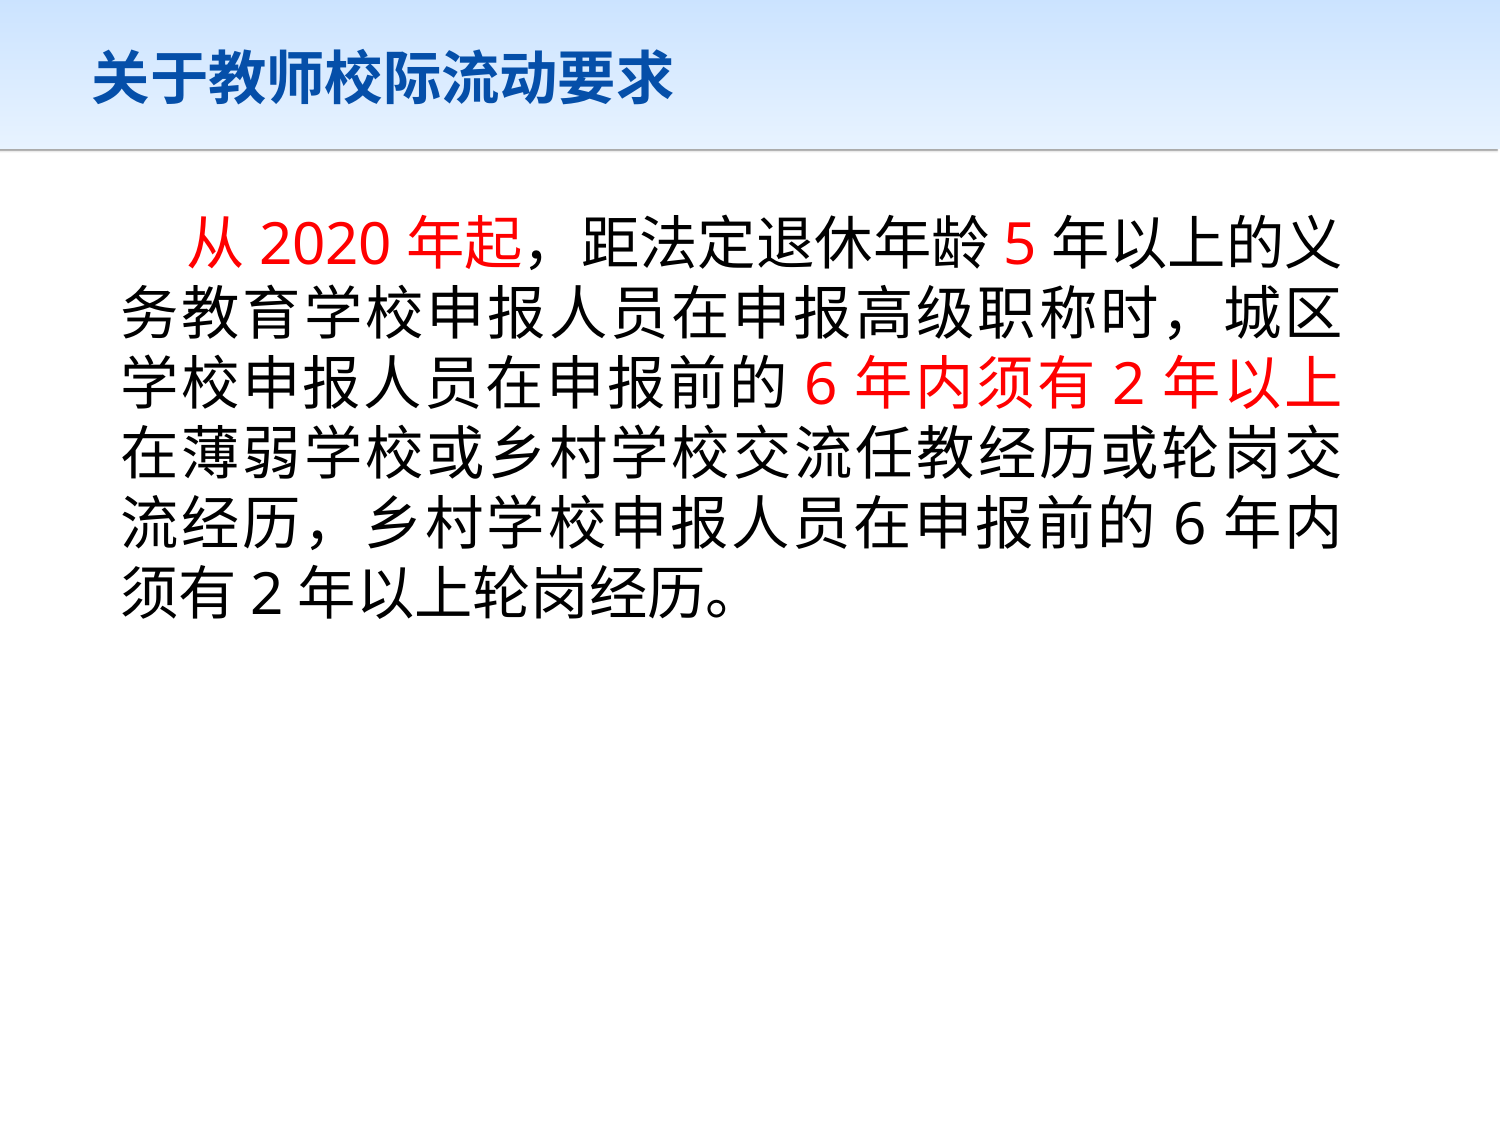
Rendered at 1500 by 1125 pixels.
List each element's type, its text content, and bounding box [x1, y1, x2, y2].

title 关于教师校际流动要求 [76, 23, 1424, 131]
text_box 从2020年起，距法定退休年龄5年以上的义务教育学校申报人员在申报高级职称时，城区学校申报人员在申报前的6年内须有2年以上在薄弱学校或乡村学校交流任教经历或轮岗交流经历，乡村学校申报人员在申报前的6年内须有2年以上轮岗经历。 [105, 199, 1358, 634]
